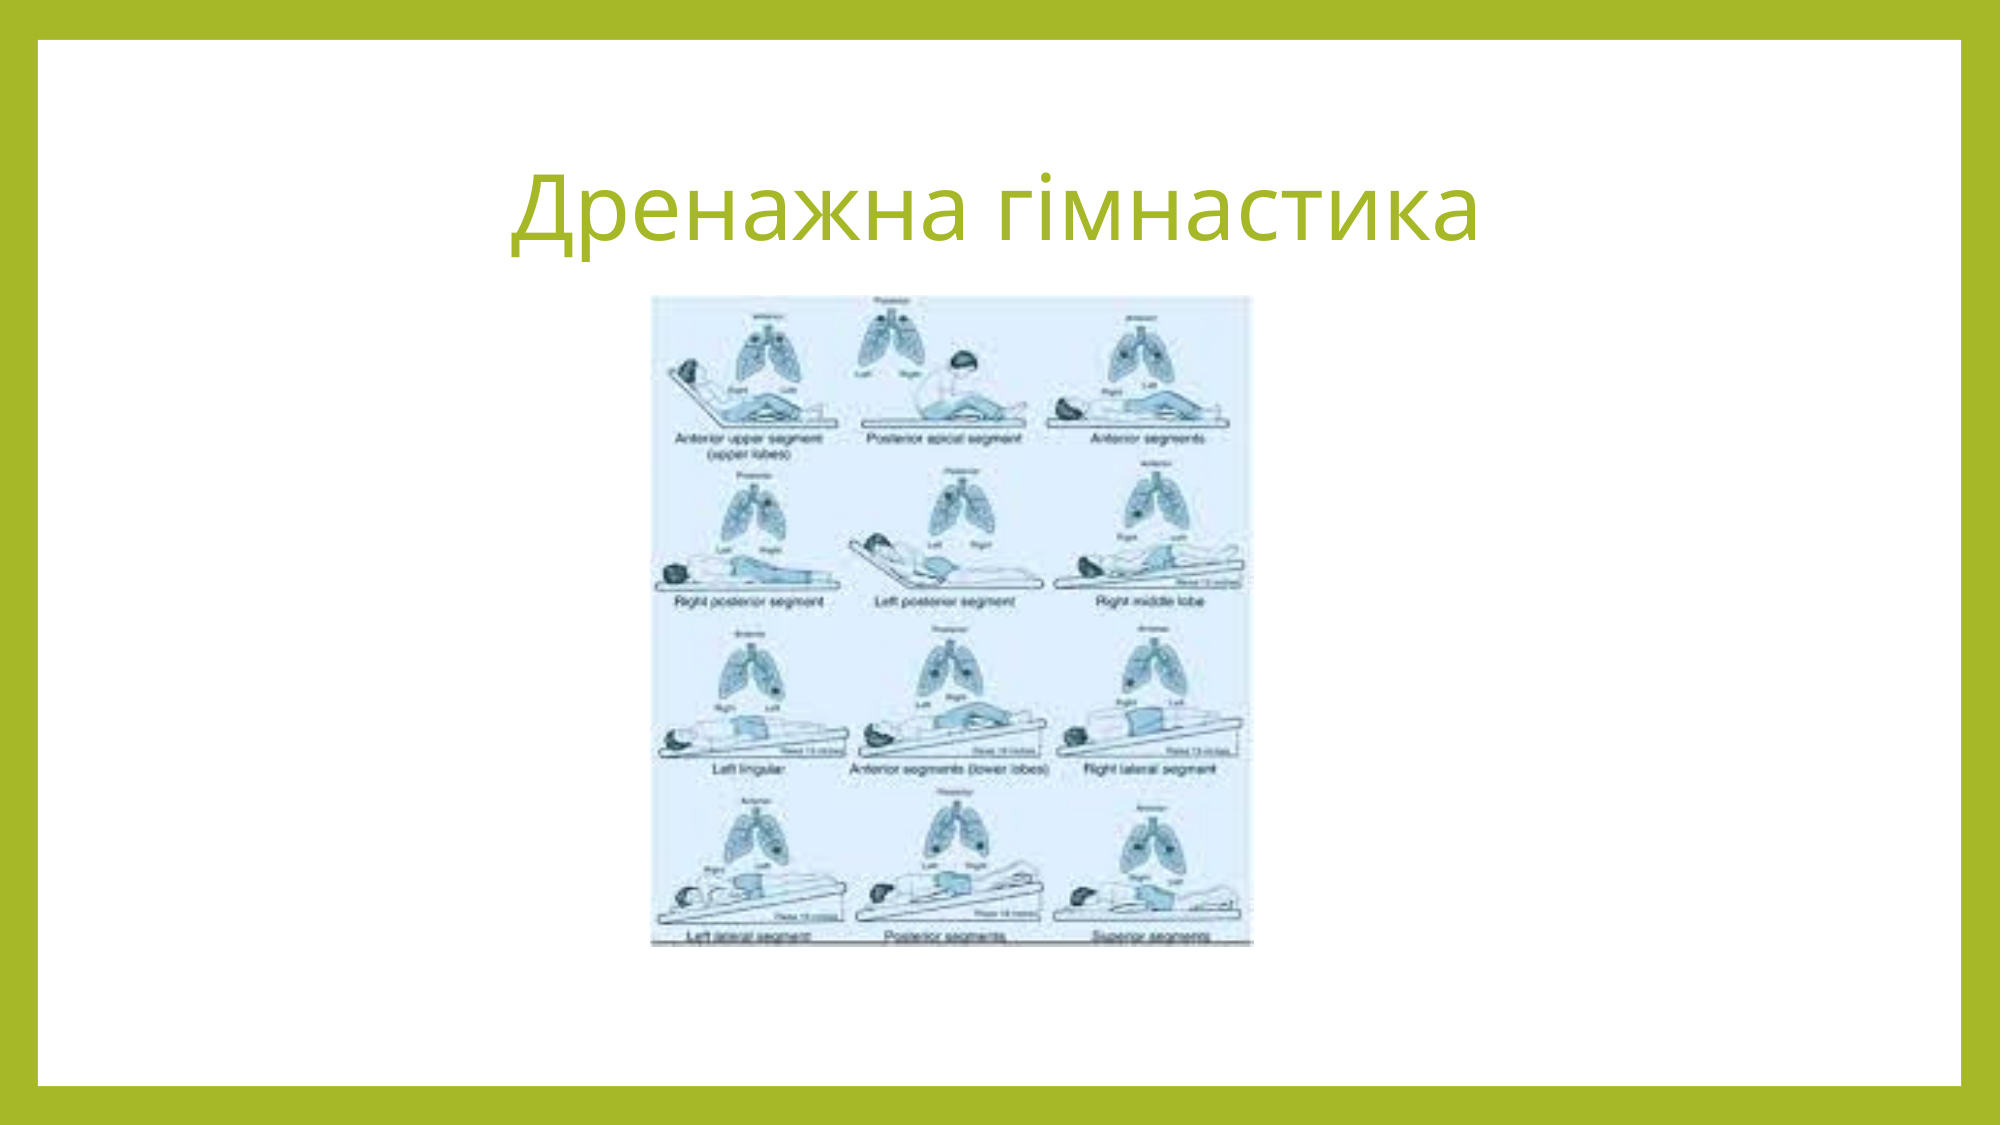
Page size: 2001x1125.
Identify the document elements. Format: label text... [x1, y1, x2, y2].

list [650, 295, 1254, 947]
title Дренажна гімнастика [187, 99, 1808, 323]
